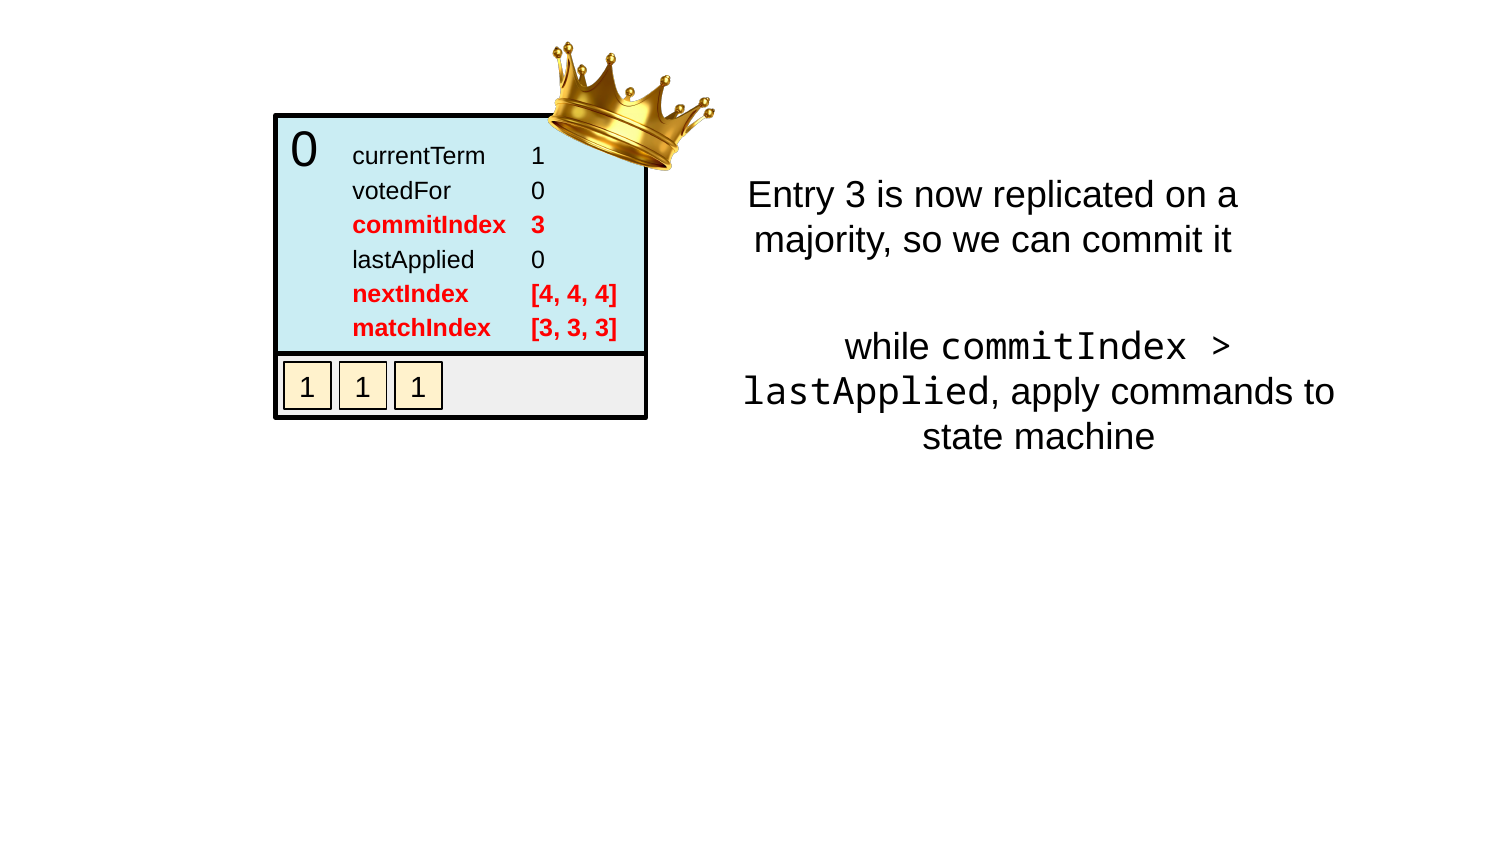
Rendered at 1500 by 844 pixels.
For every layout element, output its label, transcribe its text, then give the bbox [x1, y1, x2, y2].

picture [534, 33, 720, 184]
list Entry 3 is now replicated on a majority, so we can commit it [727, 154, 1258, 277]
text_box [275, 101, 647, 418]
list while commitIndex > lastApplied, apply commands to state machine [709, 306, 1368, 437]
